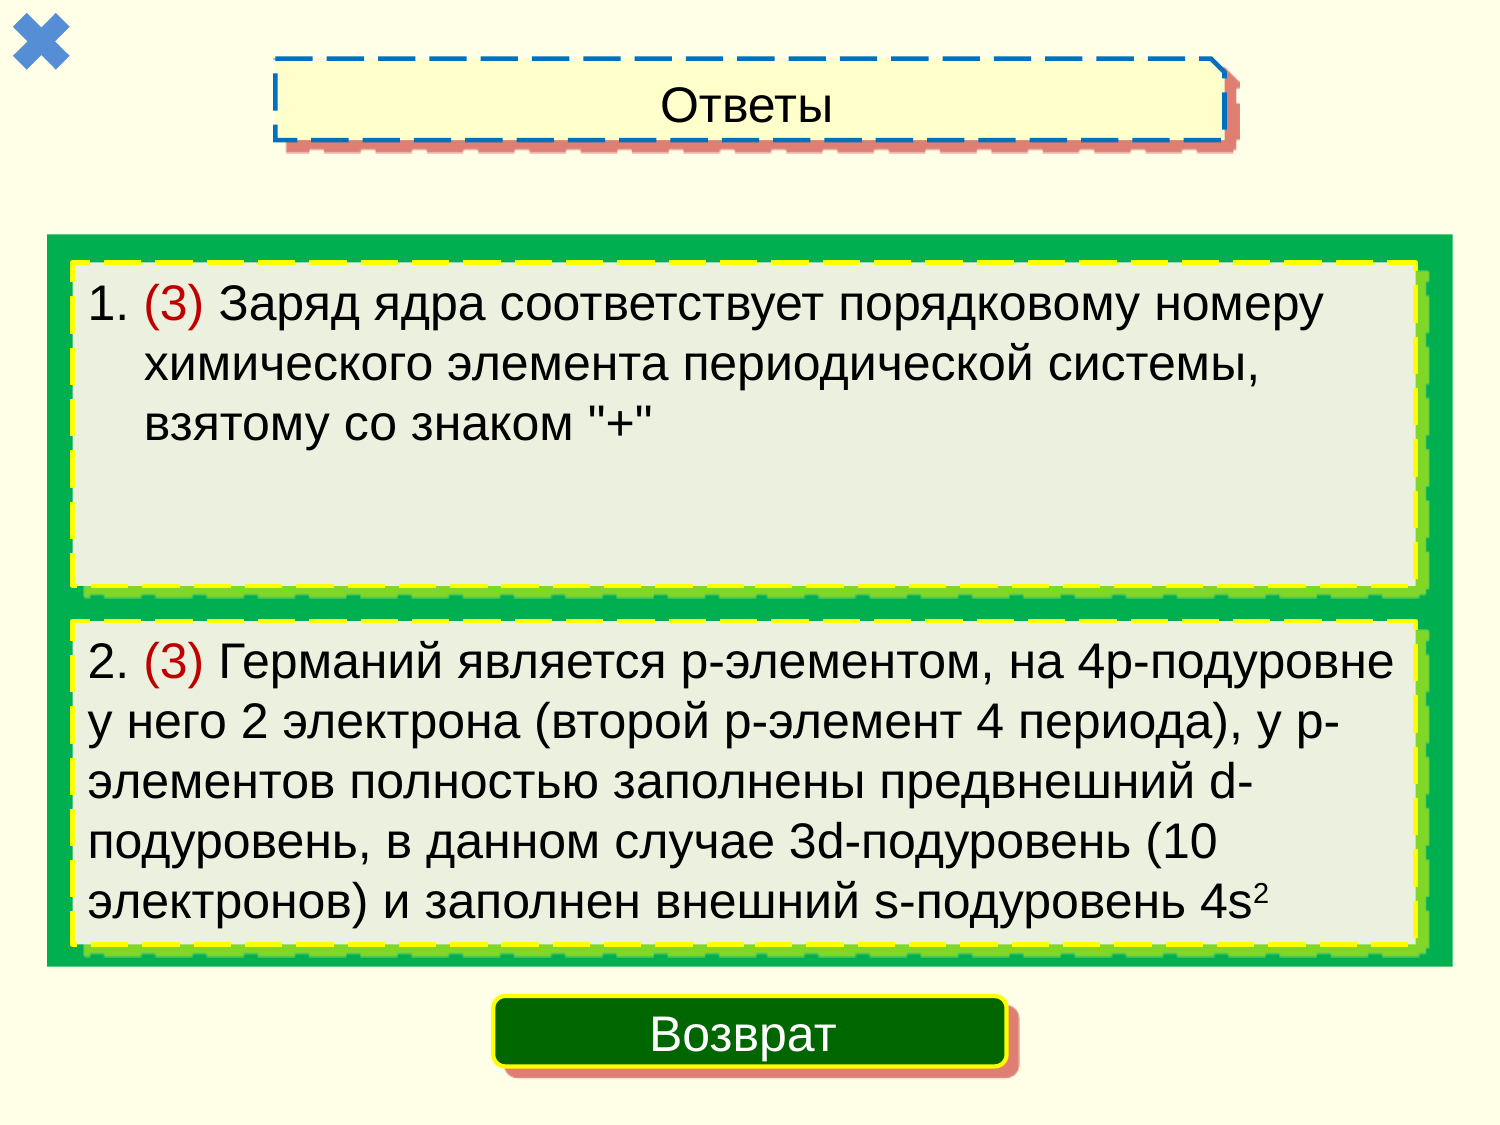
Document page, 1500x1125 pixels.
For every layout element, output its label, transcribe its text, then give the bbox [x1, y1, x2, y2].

text_box Ответы [275, 58, 1225, 141]
text_box Возврат [491, 993, 1009, 1069]
text_box 2. (3) Германий является p-элементом, на 4p-подуровне у него 2 электрона (второй p-элемент 4 периода), у p-элементов полностью заполнены предвнешний d-подуровень, в данном случае 3d-подуровень (10 электронов) и заполнен внешний s-подуровень 4s2 [72, 621, 1416, 945]
text_box [45, 232, 1455, 969]
list 1. (3) Заряд ядра соответствует порядковому номеру химического элемента периодической системы, взятому со знаком "+" [72, 262, 1416, 586]
text_box [10, 10, 72, 72]
